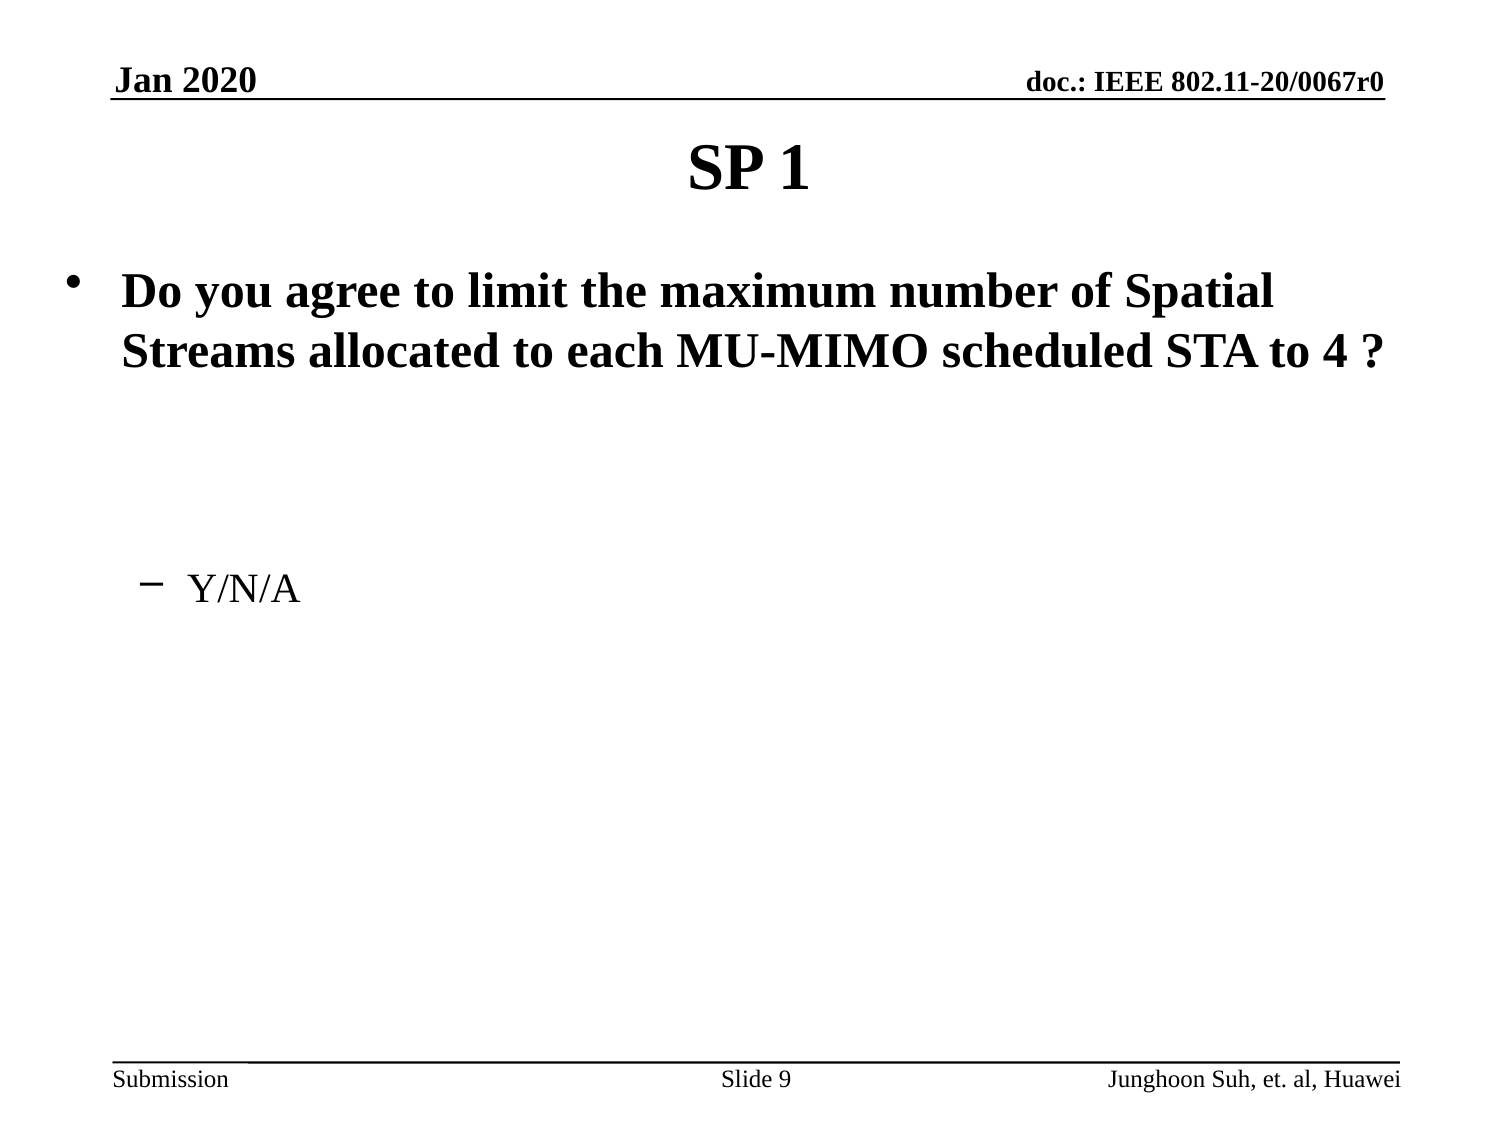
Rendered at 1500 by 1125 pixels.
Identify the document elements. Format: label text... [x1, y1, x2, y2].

footer Junghoon Suh, et. al, Huawei [1104, 1061, 1402, 1093]
slide_number Slide 9 [712, 1061, 800, 1093]
title SP 1 [112, 112, 1388, 213]
list Do you agree to limit the maximum number of Spatial Streams allocated to each MU-MIMO scheduled STA to 4 ? Y/N/A [50, 249, 1450, 1000]
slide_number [114, 54, 265, 101]
